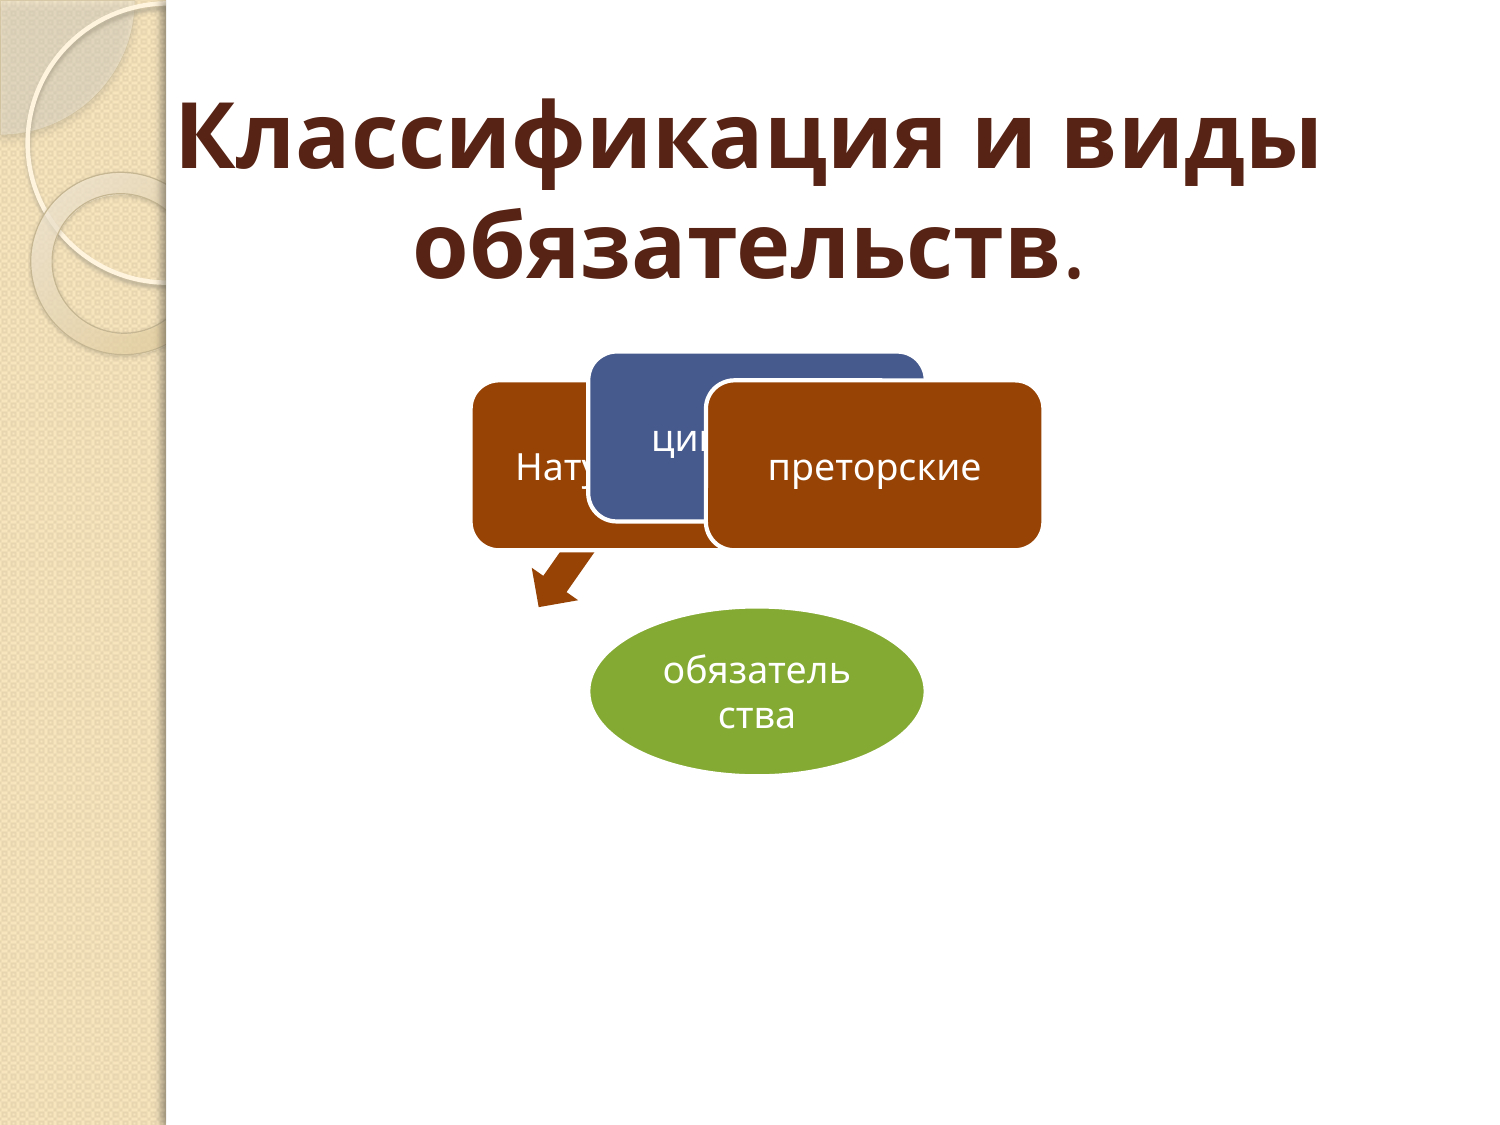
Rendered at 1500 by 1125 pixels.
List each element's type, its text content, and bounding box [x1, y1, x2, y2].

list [81, 351, 1433, 1032]
title Классификация и виды обязательств. [75, 45, 1425, 329]
